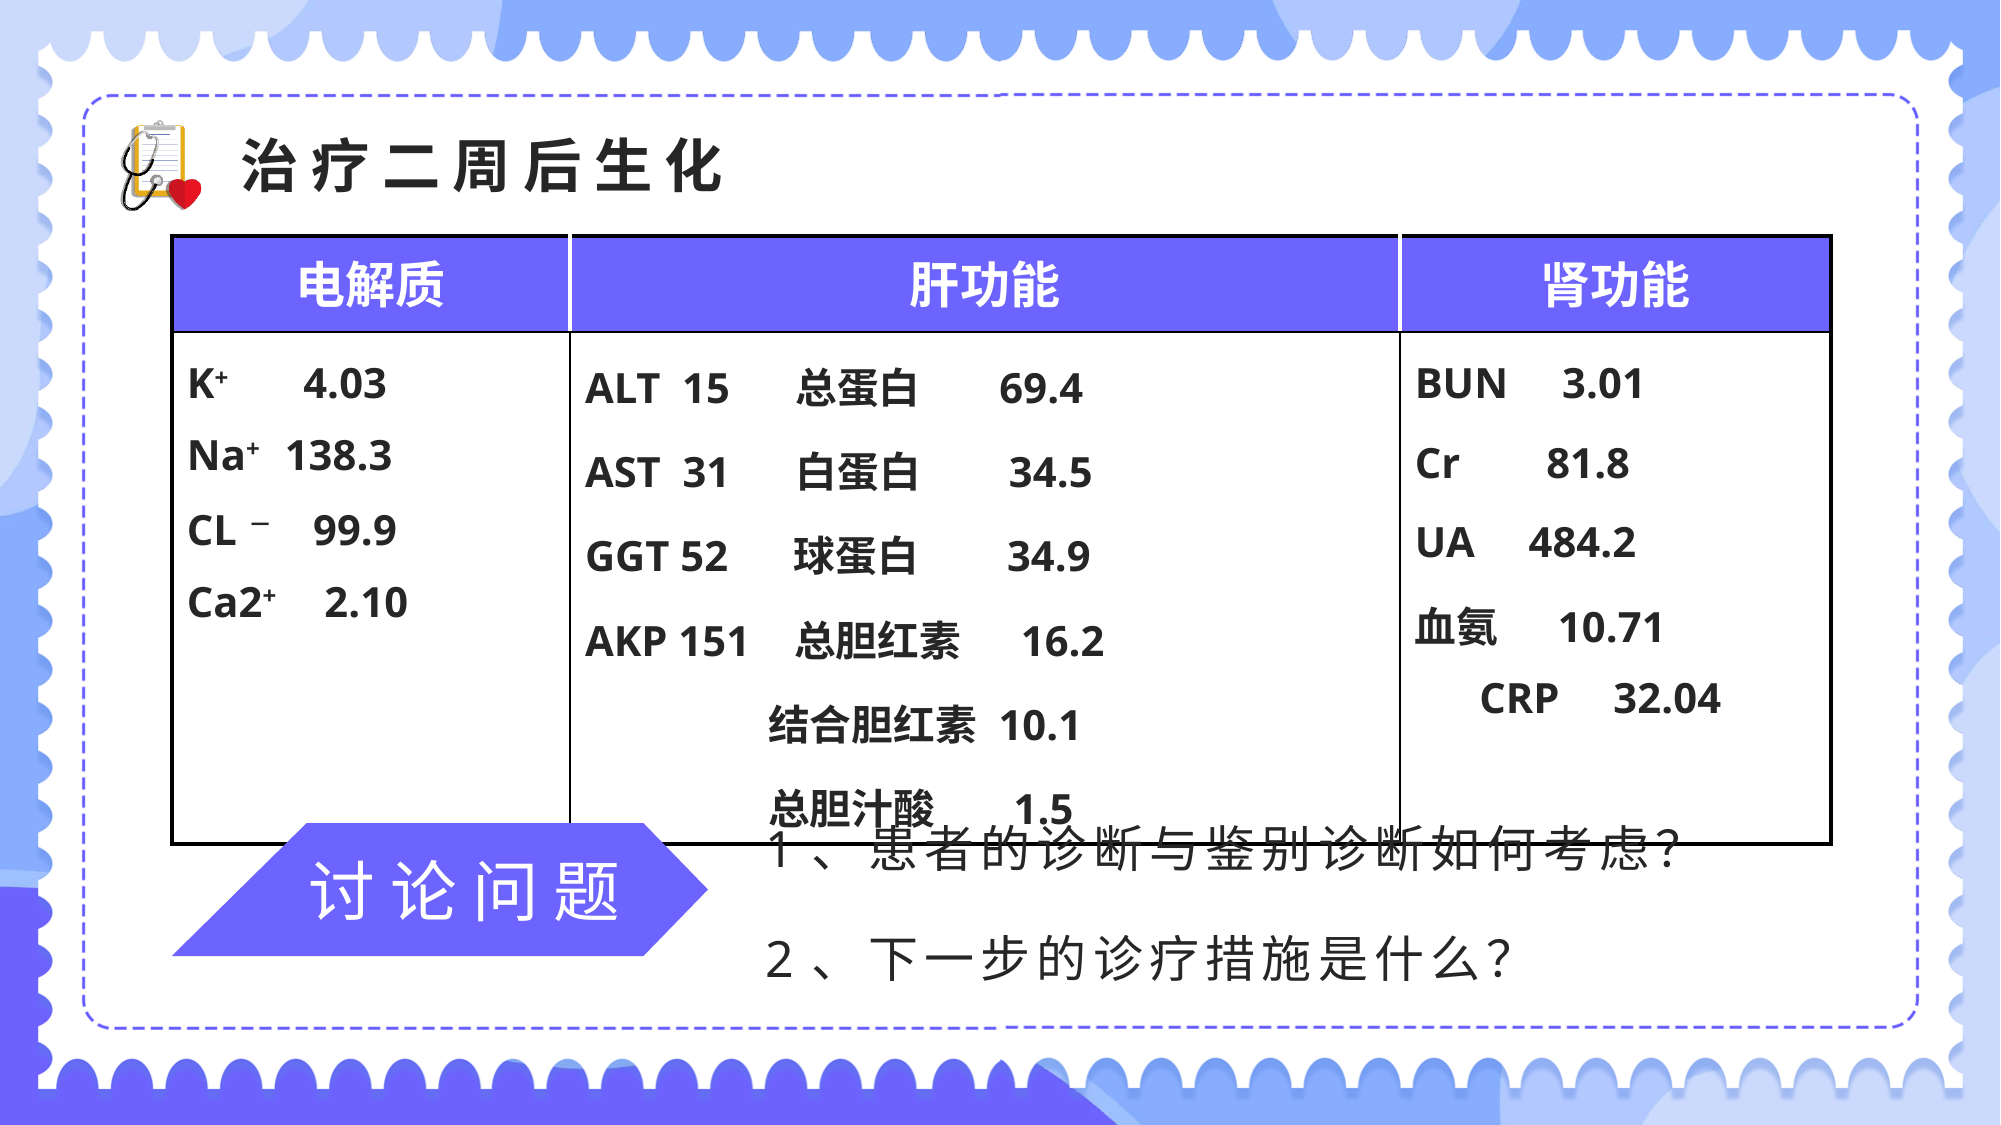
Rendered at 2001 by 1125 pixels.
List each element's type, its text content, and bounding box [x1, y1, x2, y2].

table_cell K+ 4.03 Na+ 138.3 CL－ 99.9 Ca2+ 2.10 [174, 333, 569, 842]
picture [0, 0, 2000, 1125]
table_header 肝功能 [572, 238, 1398, 331]
table_cell BUN 3.01 Cr 81.8 UA 484.2 血氨 10.71 CRP 32.04 [1401, 333, 1829, 842]
text_box 治疗二周后生化 [225, 121, 739, 207]
table_header 肾功能 [1402, 238, 1829, 331]
text_box 讨 论 问 题 [308, 823, 656, 957]
text_box [171, 823, 308, 957]
text_box [656, 836, 709, 944]
table_cell ALT 15 总蛋白 69.4 AST 31 白蛋白 34.5 GGT 52 球蛋白 34.9 AKP 151 总胆红素 16.2 结合胆红素 10.1 总胆汁酸 1.5 [571, 333, 1399, 842]
table_header 电解质 [174, 238, 568, 331]
text_box 1、患者的诊断与鉴别诊断如何考虑？ 2、下一步的诊疗措施是什么？ [750, 779, 1788, 1000]
